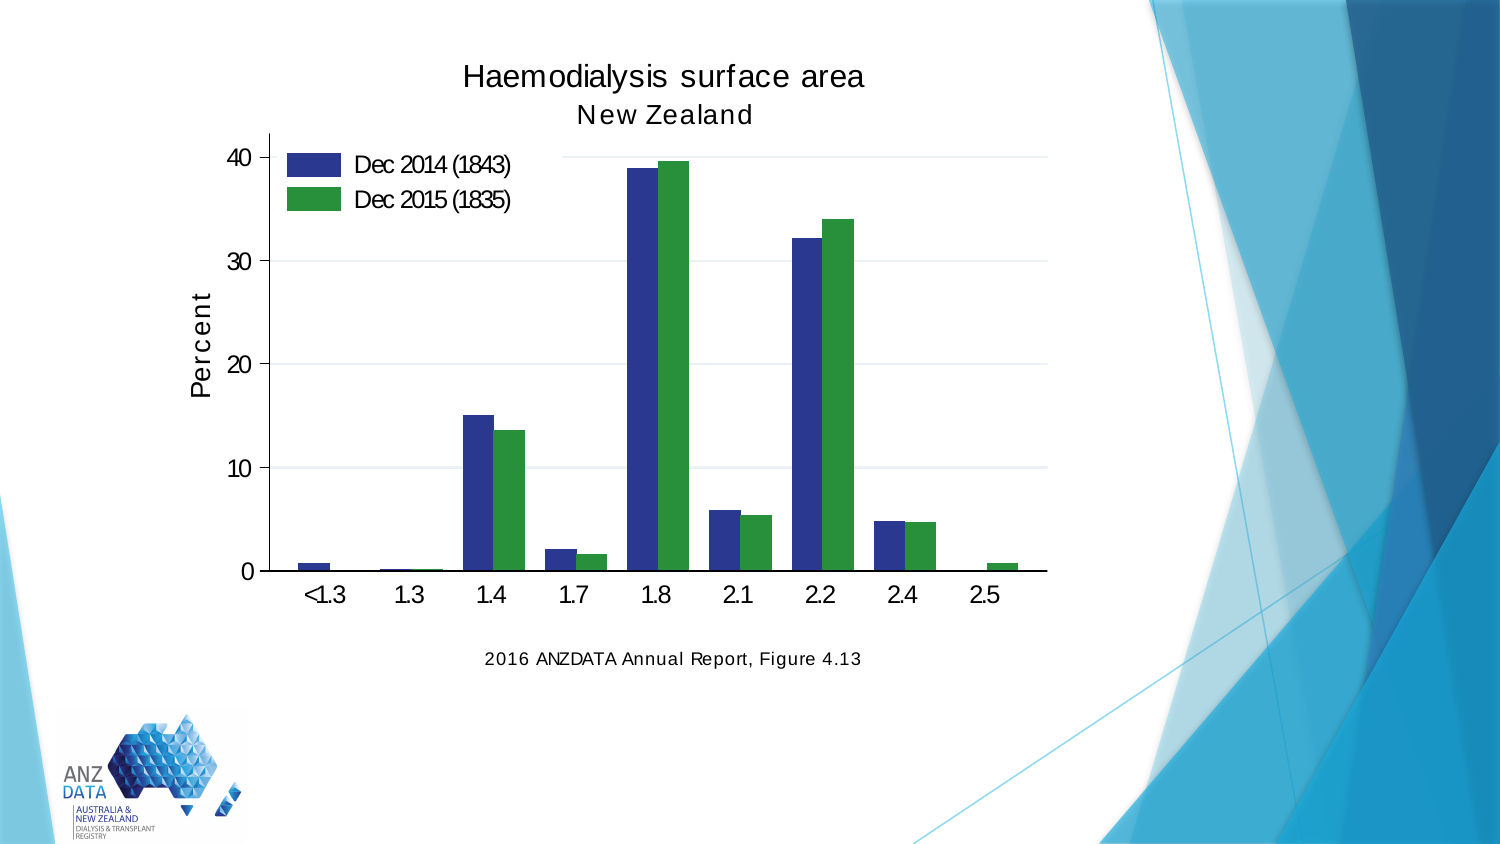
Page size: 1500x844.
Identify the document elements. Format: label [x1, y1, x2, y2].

picture [55, 708, 247, 844]
list [160, 34, 1071, 697]
